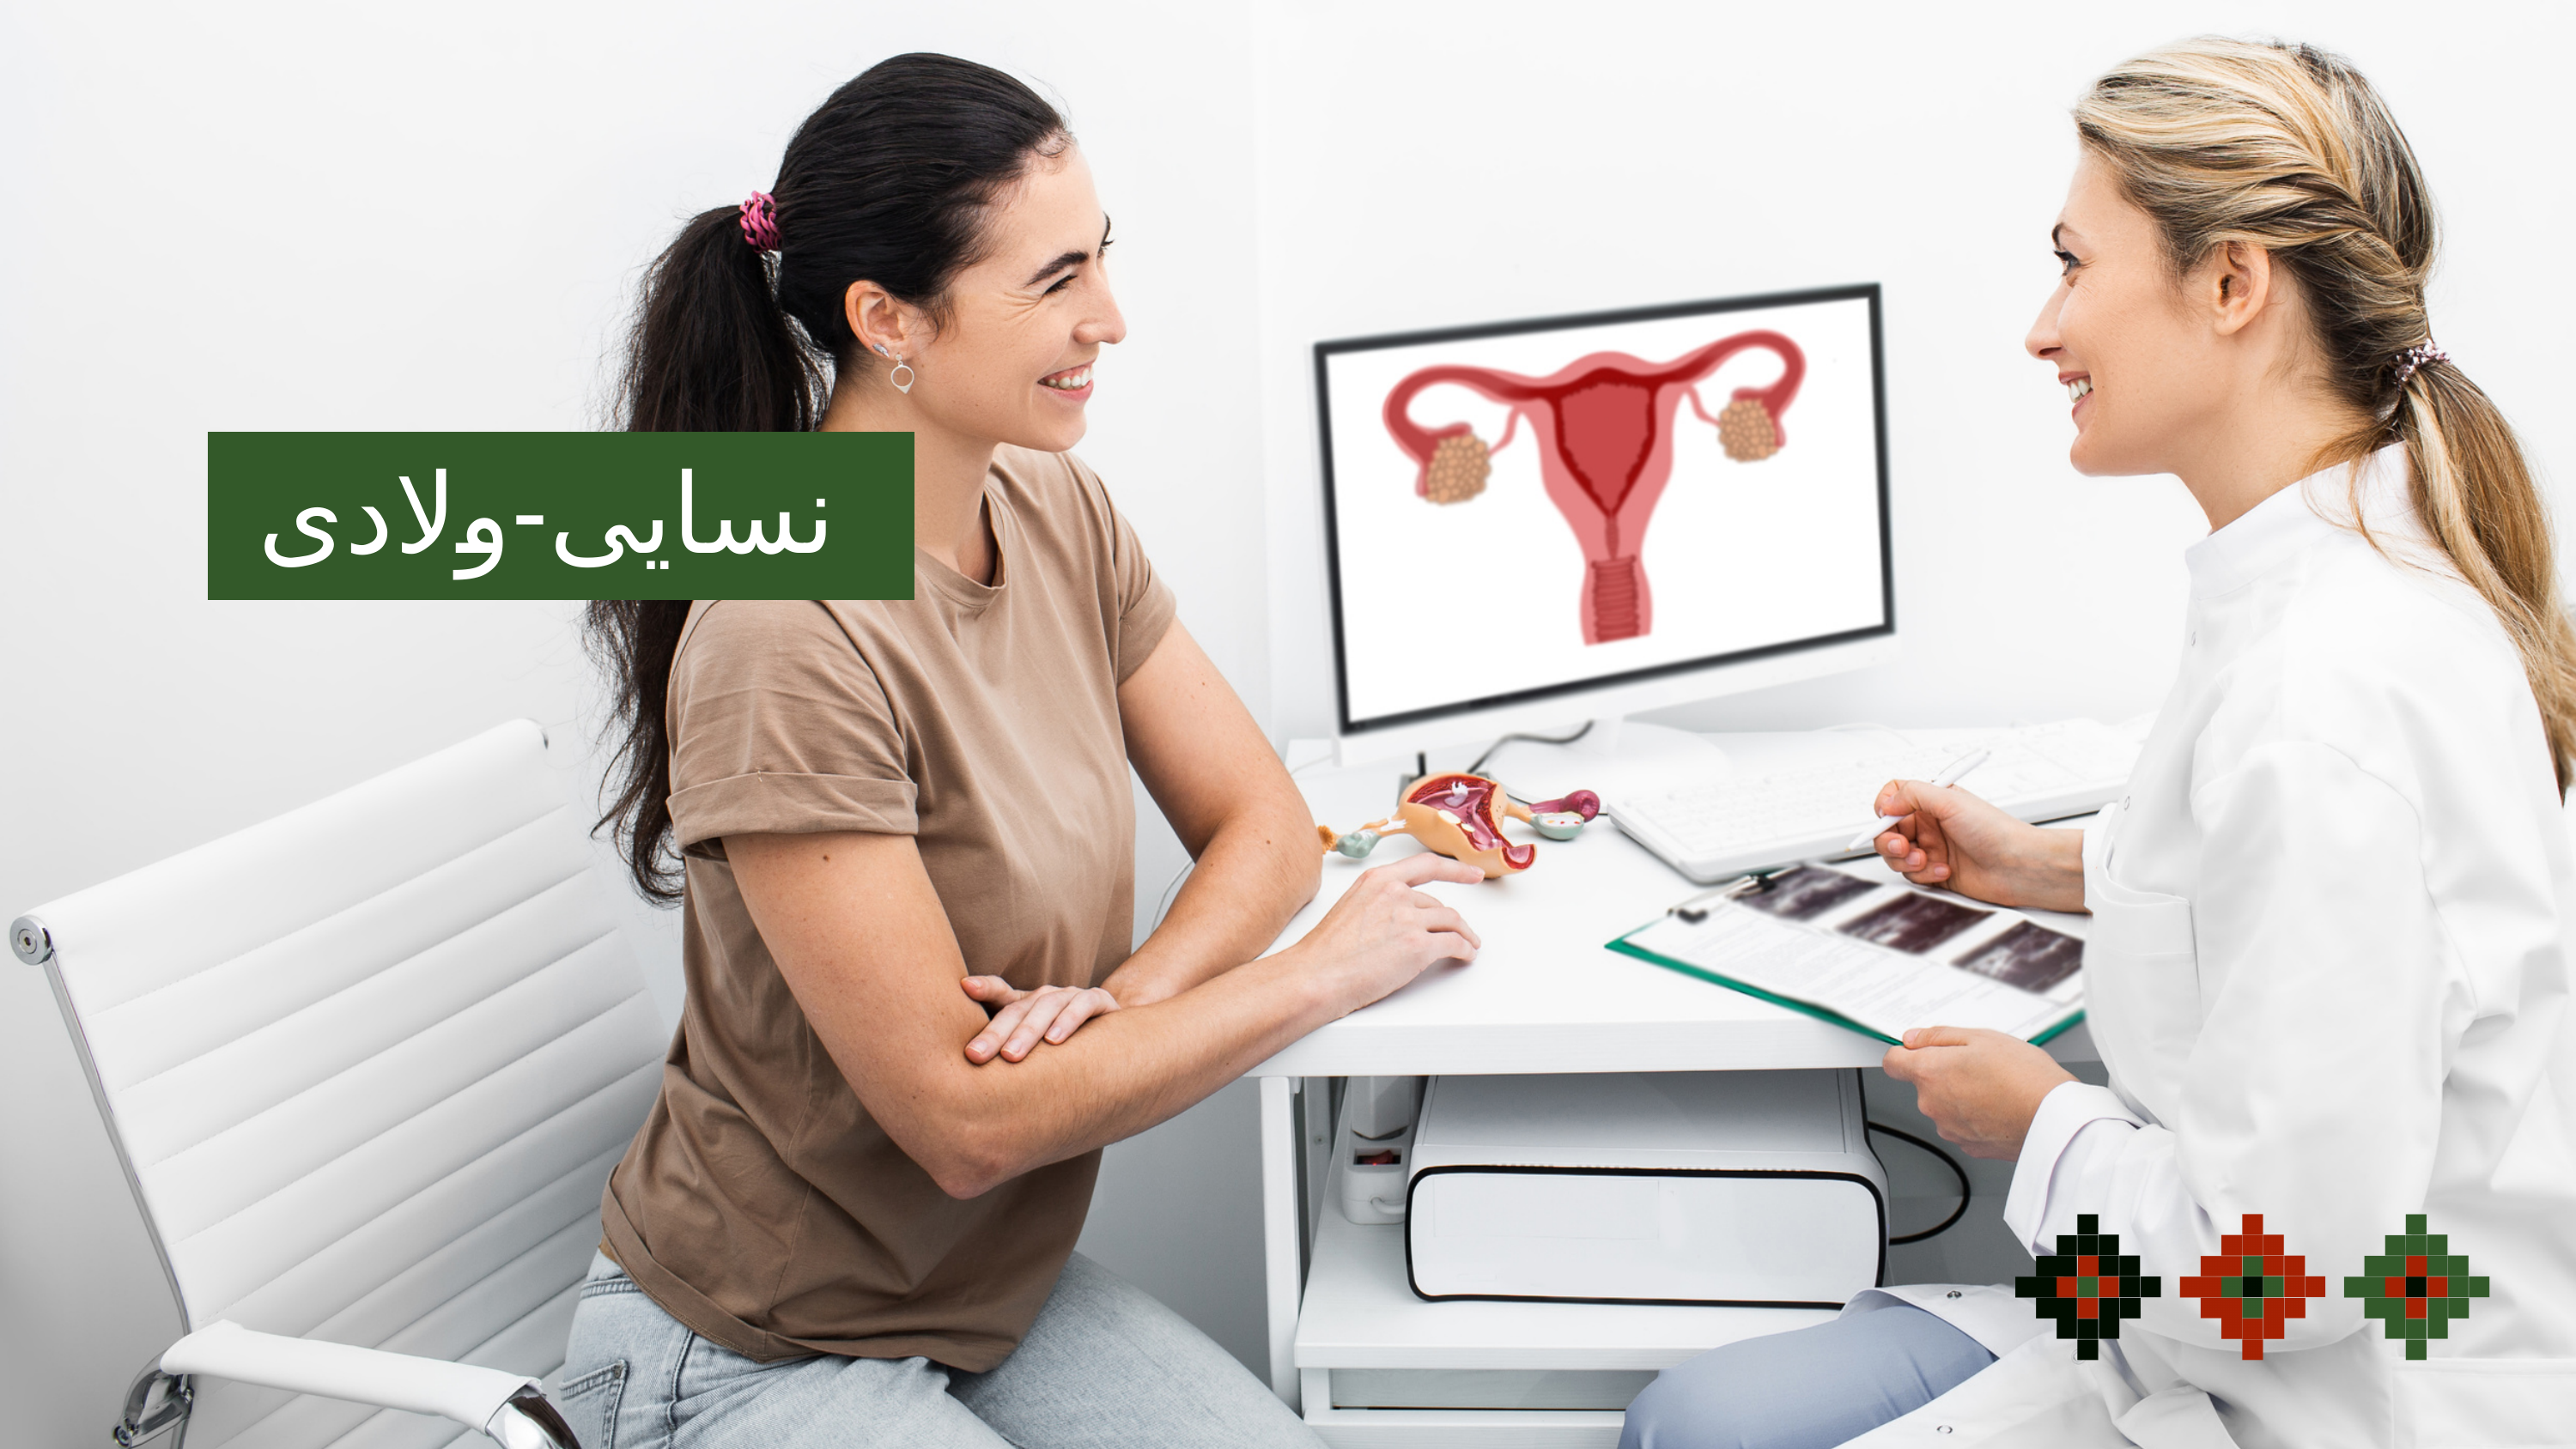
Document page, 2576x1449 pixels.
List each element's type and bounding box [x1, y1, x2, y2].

text_box [207, 431, 915, 601]
text_box [0, 0, 2576, 1449]
text_box [2014, 1212, 2490, 1361]
